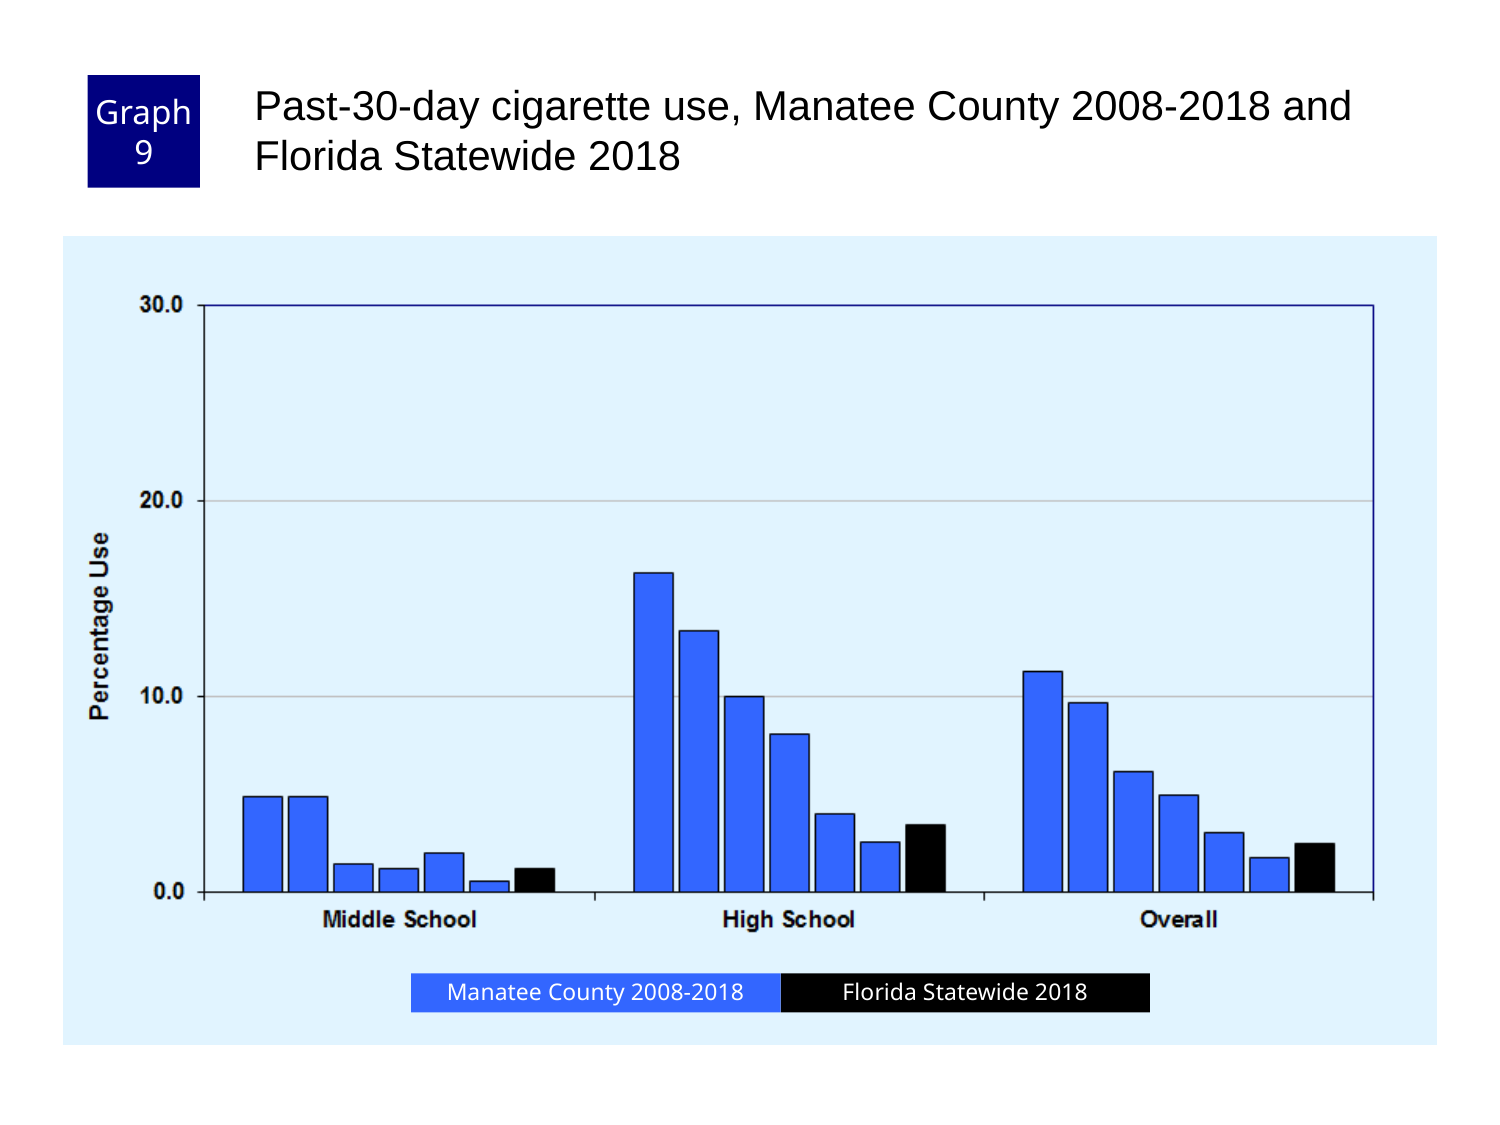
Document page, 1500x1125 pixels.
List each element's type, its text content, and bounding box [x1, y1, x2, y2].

text_box Graph 9 [87, 75, 200, 188]
text_box Past-30-day cigarette use, Manatee County 2008-2018 and Florida Statewide 2018 [249, 75, 1438, 200]
picture [62, 236, 1437, 1046]
